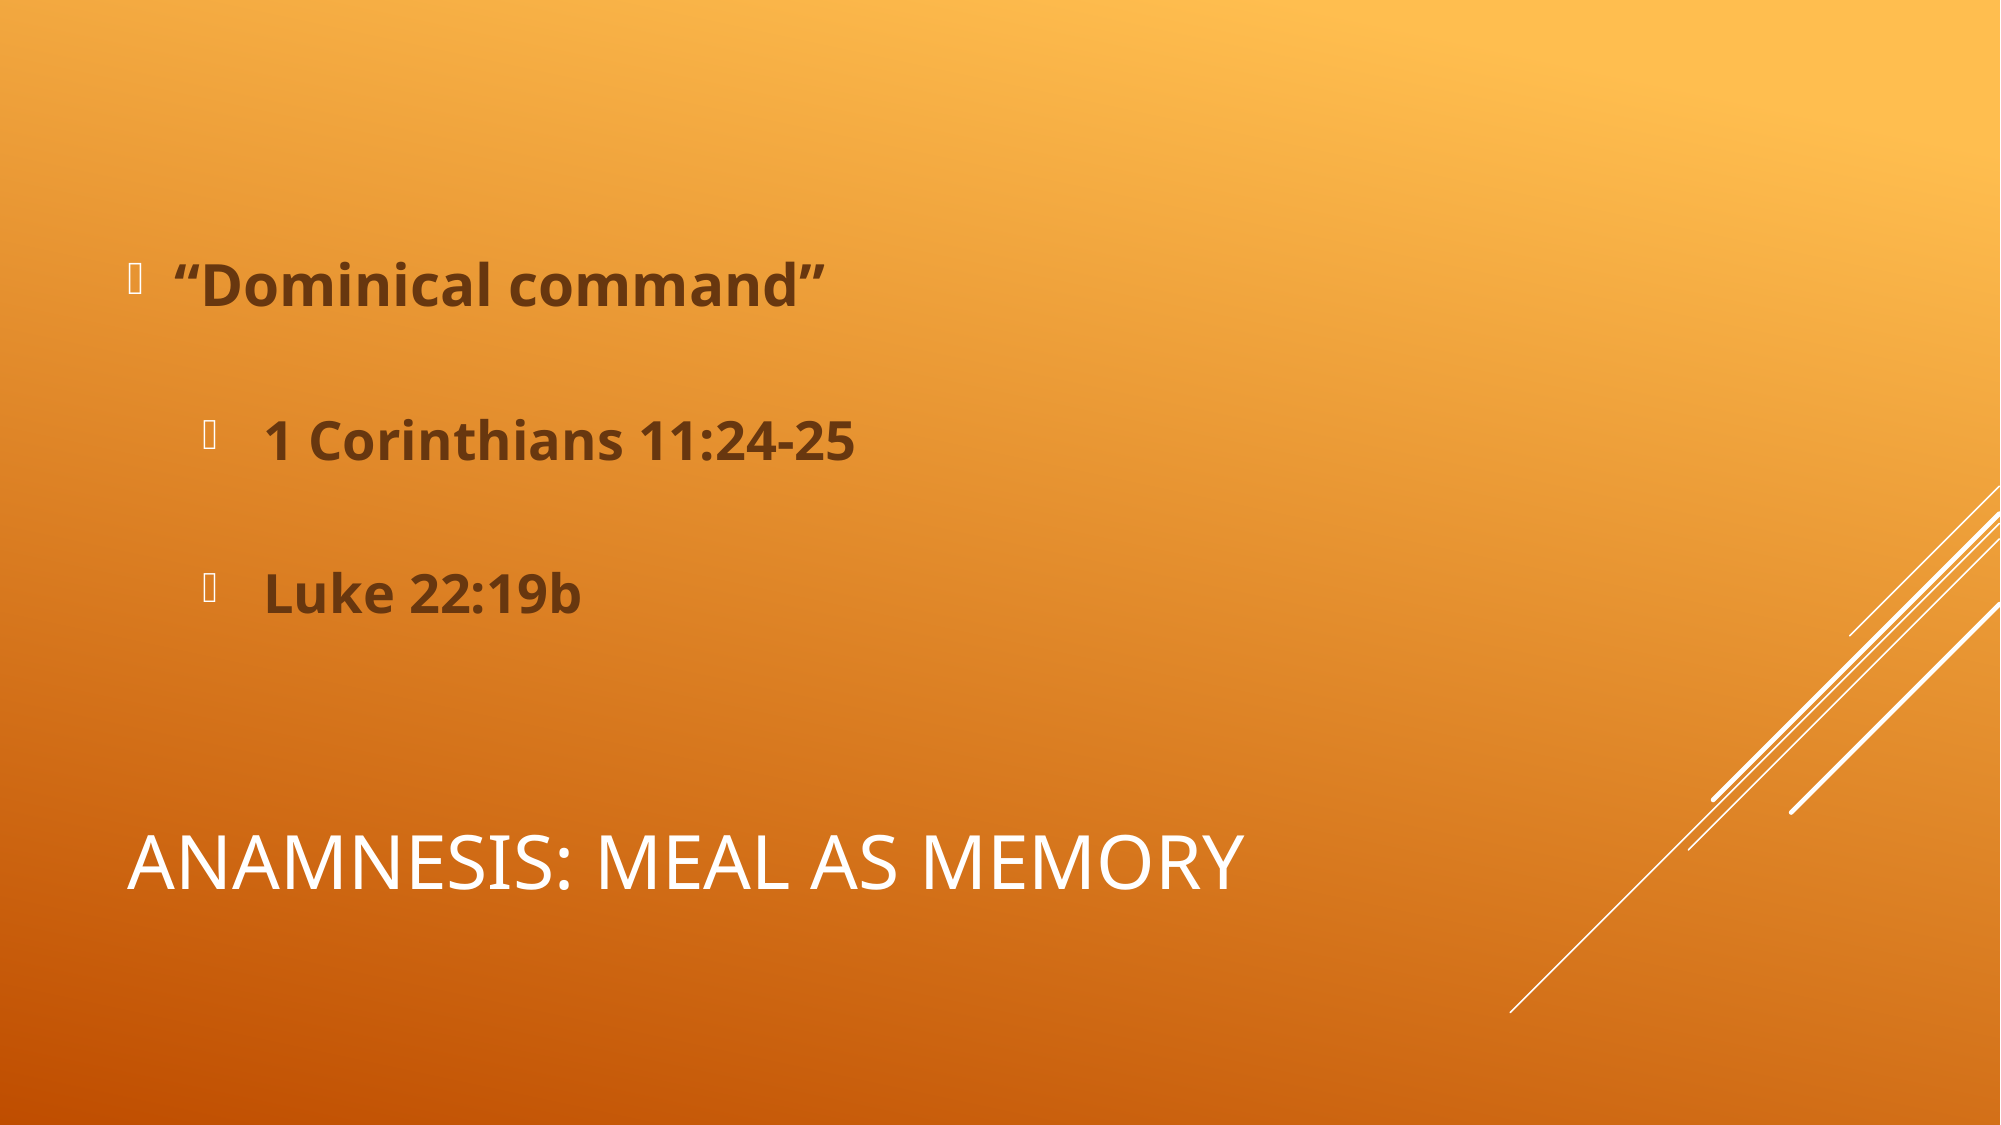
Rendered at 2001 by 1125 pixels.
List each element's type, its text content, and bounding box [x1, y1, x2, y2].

list “Dominical command” 1 Corinthians 11:24-25 Luke 22:19b [112, 44, 1513, 759]
title Anamnesis: meal as memory [112, 759, 1513, 984]
